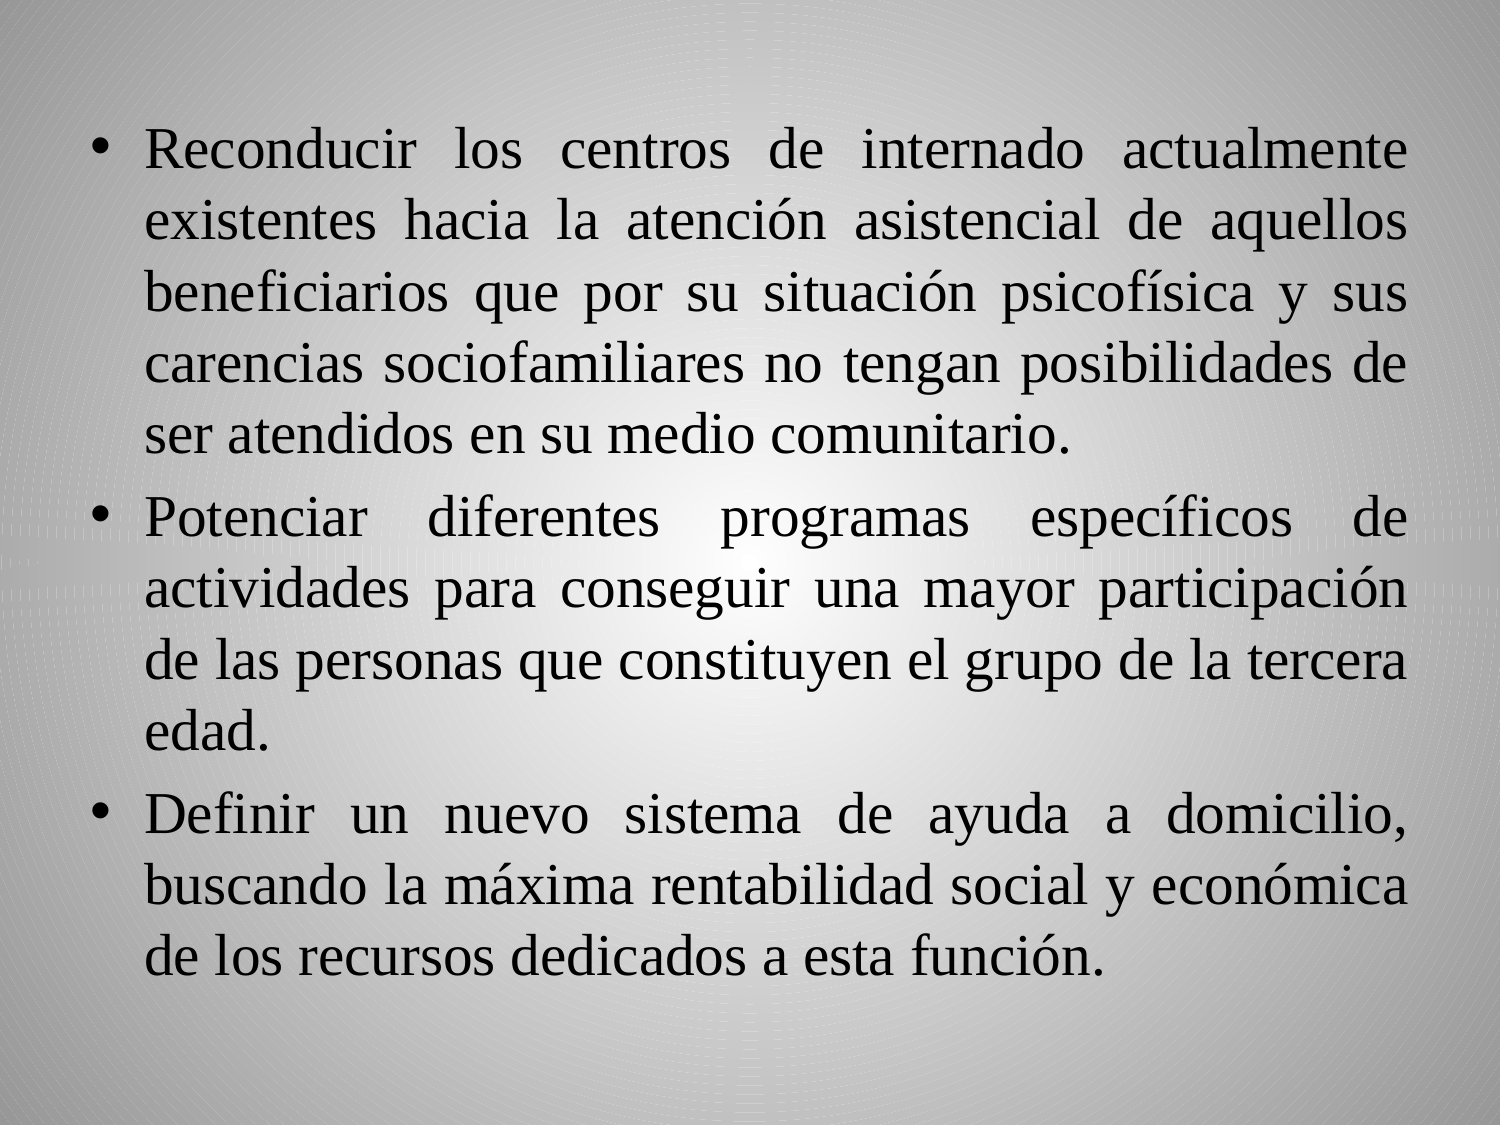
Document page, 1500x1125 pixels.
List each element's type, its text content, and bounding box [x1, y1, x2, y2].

list Reconducir los centros de internado actualmente existentes hacia la atención asistencial de aquellos beneficiarios que por su situación psicofísica y sus carencias sociofamiliares no tengan posibilidades de ser atendidos en su medio comunitario. Potenciar diferentes programas específicos de actividades para conseguir una mayor participación de las personas que constituyen el grupo de la tercera edad. Definir un nuevo sistema de ayuda a domicilio, buscando la máxima rentabilidad social y económica de los recursos dedicados a esta función. [75, 101, 1425, 1005]
